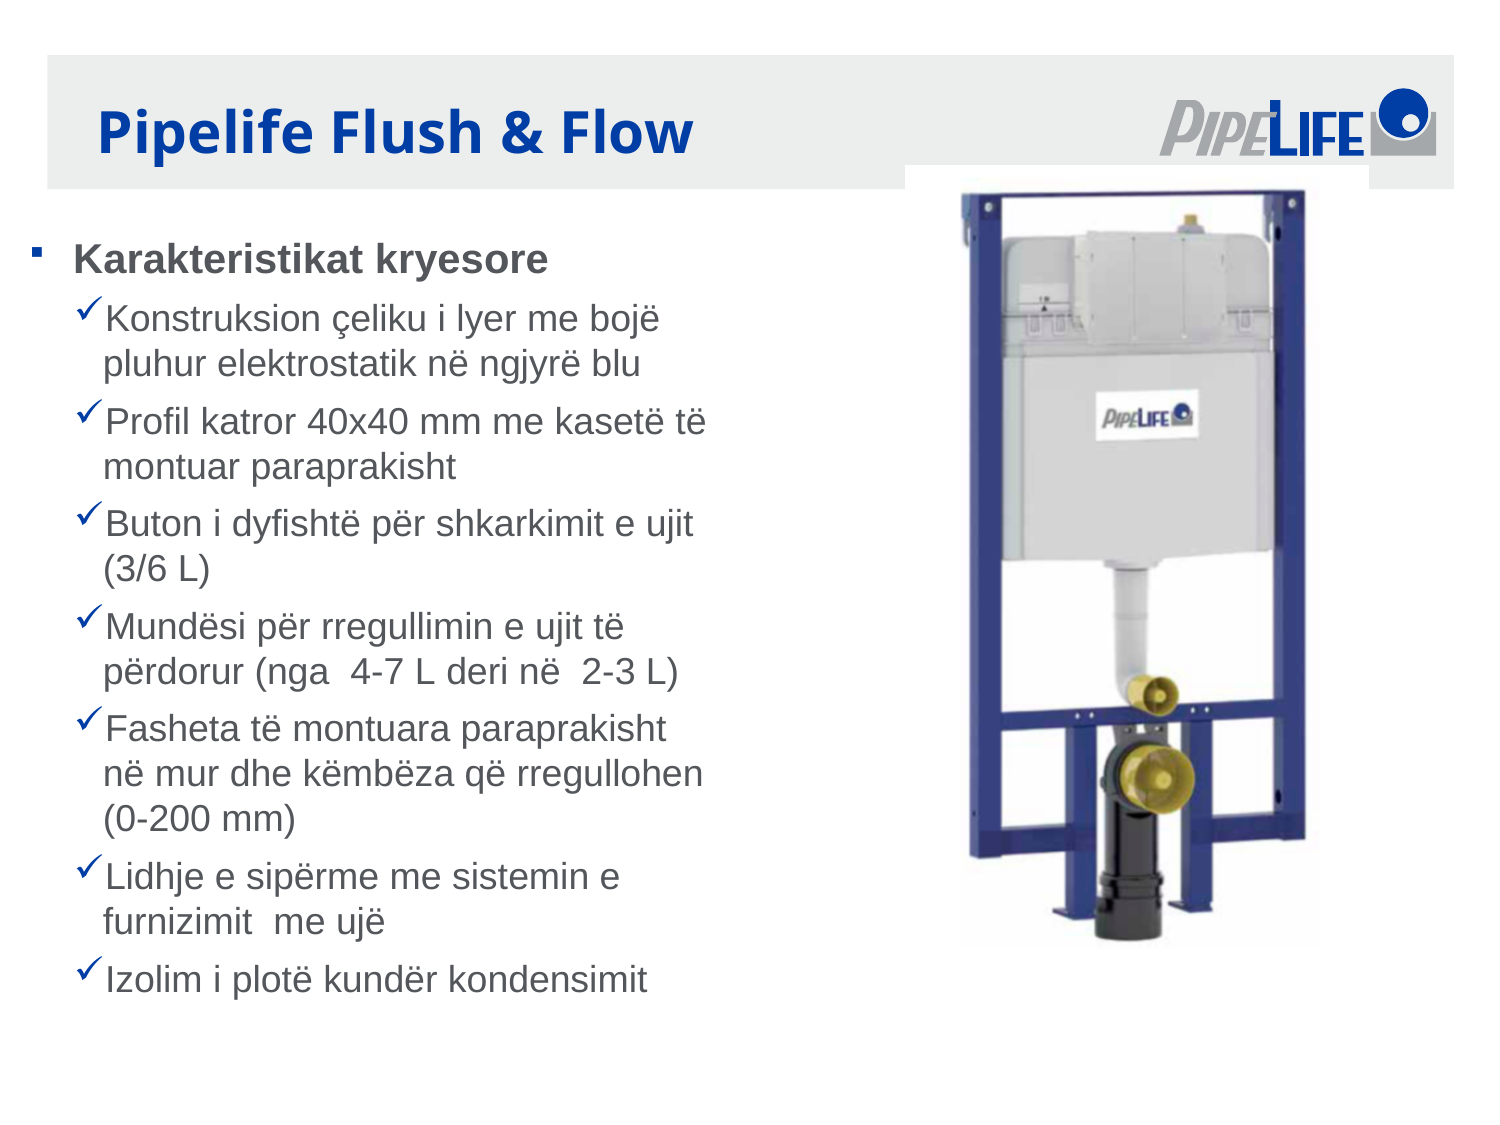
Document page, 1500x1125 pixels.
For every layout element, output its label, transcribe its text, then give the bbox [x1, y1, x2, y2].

title Pipelife Flush & Flow [96, 42, 1095, 166]
list Karakteristikat kryesore Konstruksion çeliku i lyer me bojë pluhur elektrostatik në ngjyrë blu Profil katror 40x40 mm me kasetë të montuar paraprakisht Buton i dyfishtë për shkarkimit e ujit (3/6 L) Mundësi për rregullimin e ujit të përdorur (nga 4-7 L deri në 2-3 L) Fasheta të montuara paraprakisht në mur dhe këmbëza që rregullohen (0-200 mm) Lidhje e sipërme me sistemin e furnizimit me ujë Izolim i plotë kundër kondensimit [29, 231, 289, 972]
picture [289, 165, 1500, 977]
